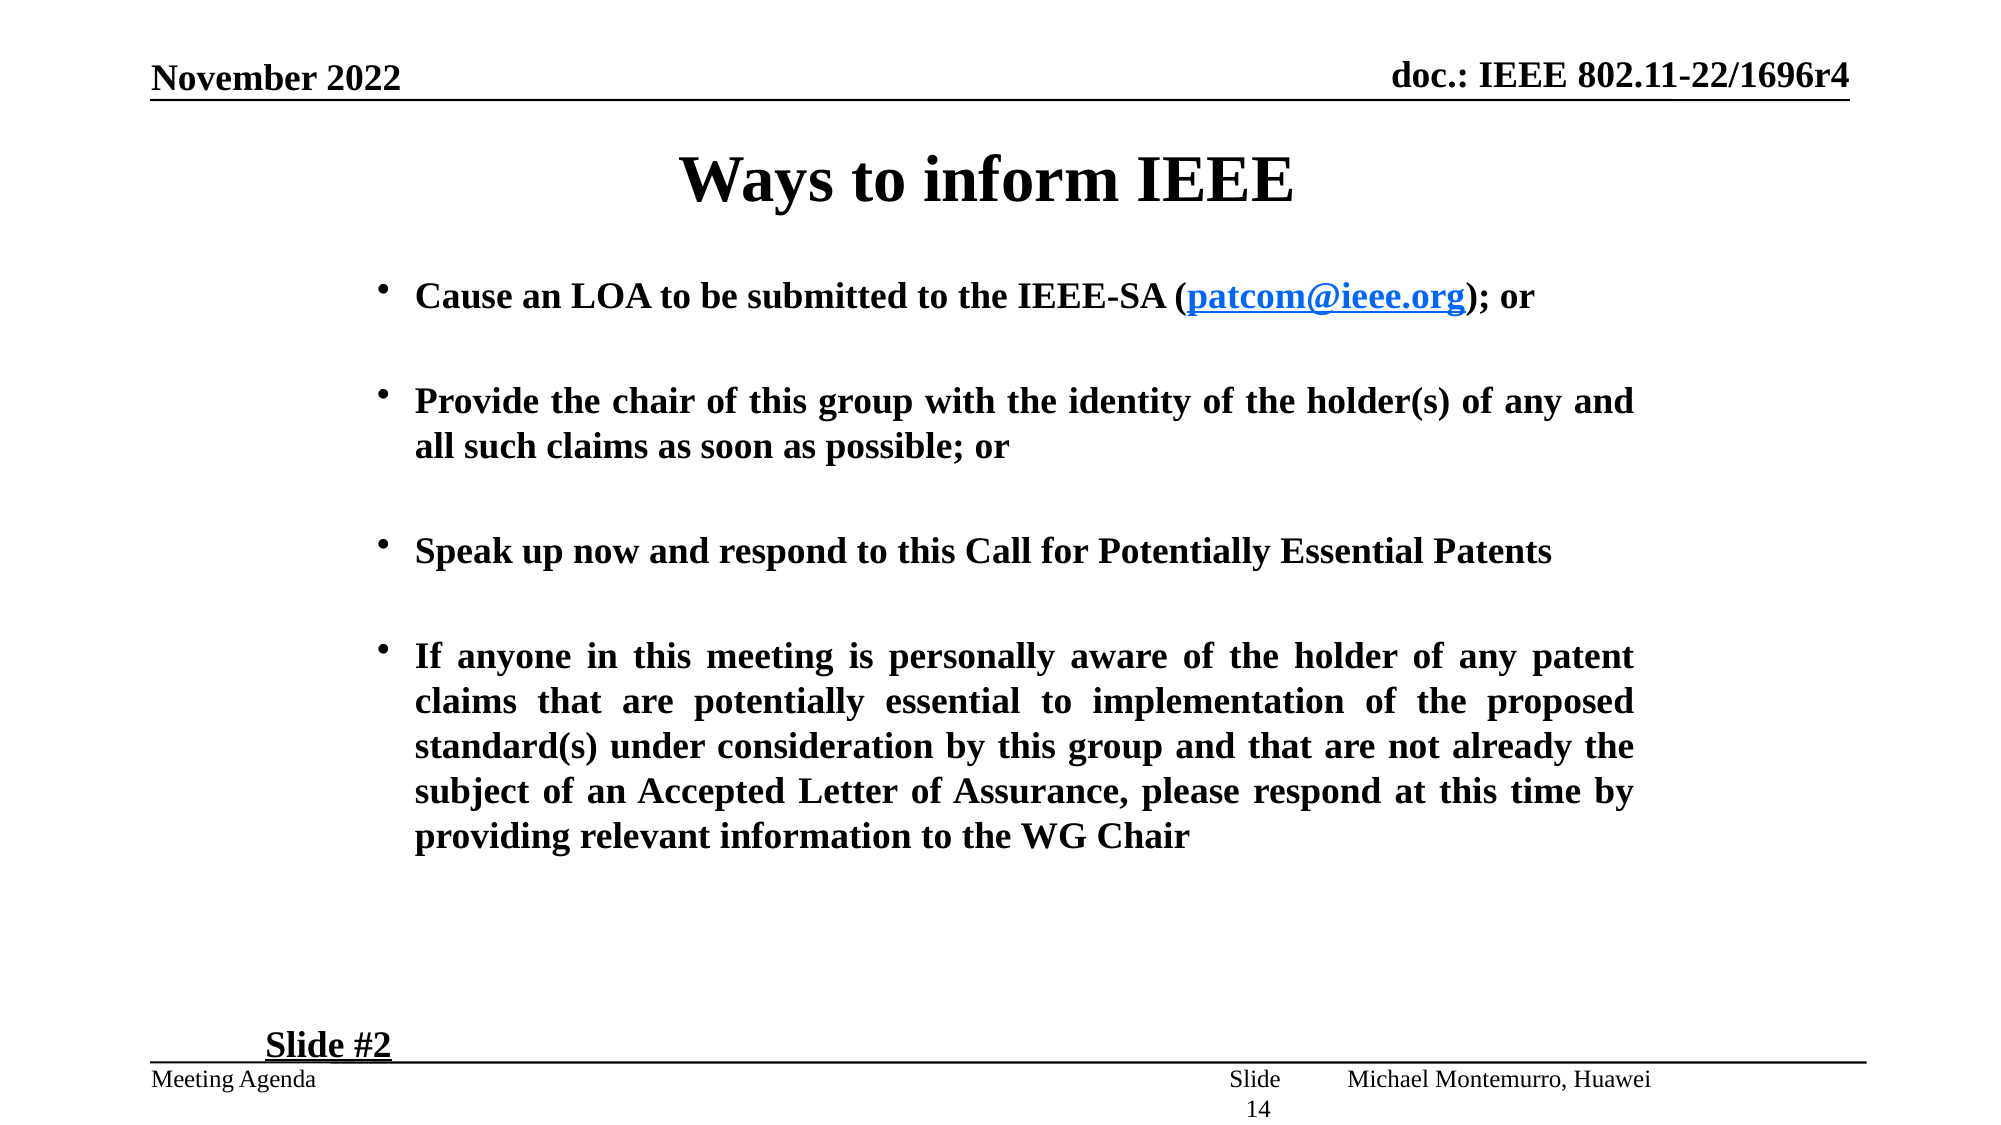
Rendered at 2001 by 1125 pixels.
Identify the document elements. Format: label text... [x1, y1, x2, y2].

text_box Slide #2 [250, 1012, 407, 1073]
footer Michael Montemurro, Huawei [1249, 1061, 1652, 1093]
text_box Ways to inform IEEE [337, 87, 1638, 263]
text_box [337, 37, 1688, 163]
text_box Cause an LOA to be submitted to the IEEE-SA (patcom@ieee.org); or Provide the chair of this group with the identity of the holder(s) of any and all such claims as soon as possible; or Speak up now and respond to this Call for Potentially Essential Patents If anyone in this meeting is personally aware of the holder of any patent claims that are potentially essential to implementation of the proposed standard(s) under consideration by this group and that are not already the subject of an Accepted Letter of Assurance, please respond at this time by providing relevant information to the WG Chair [362, 246, 1650, 1100]
